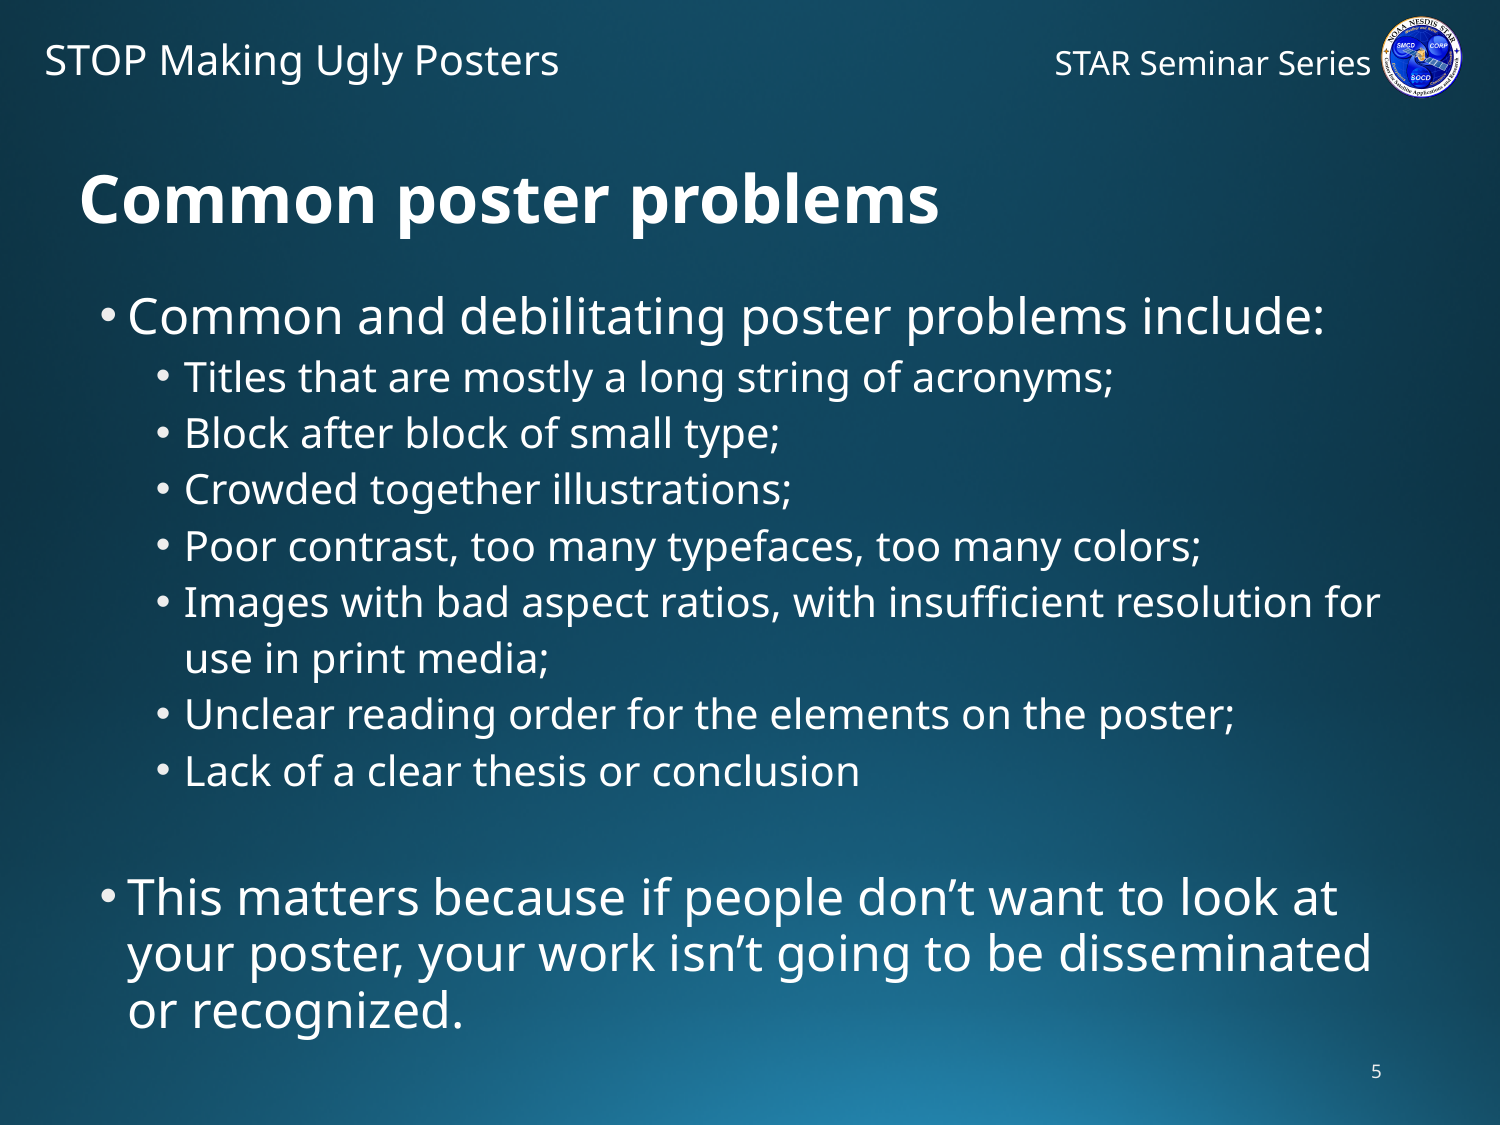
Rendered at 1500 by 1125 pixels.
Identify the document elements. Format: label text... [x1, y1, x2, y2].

title Common poster problems [63, 144, 1456, 260]
list Common and debilitating poster problems include: Titles that are mostly a long string of acronyms; Block after block of small type; Crowded together illustrations; Poor contrast, too many typefaces, too many colors; Images with bad aspect ratios, with insufficient resolution for use in print media; Unclear reading order for the elements on the poster; Lack of a clear thesis or conclusion This matters because if people don’t want to look at your poster, your work isn’t going to be disseminated or recognized. [84, 280, 1397, 1043]
picture [0, 0, 1500, 1125]
slide_number 5 [1059, 1042, 1397, 1103]
